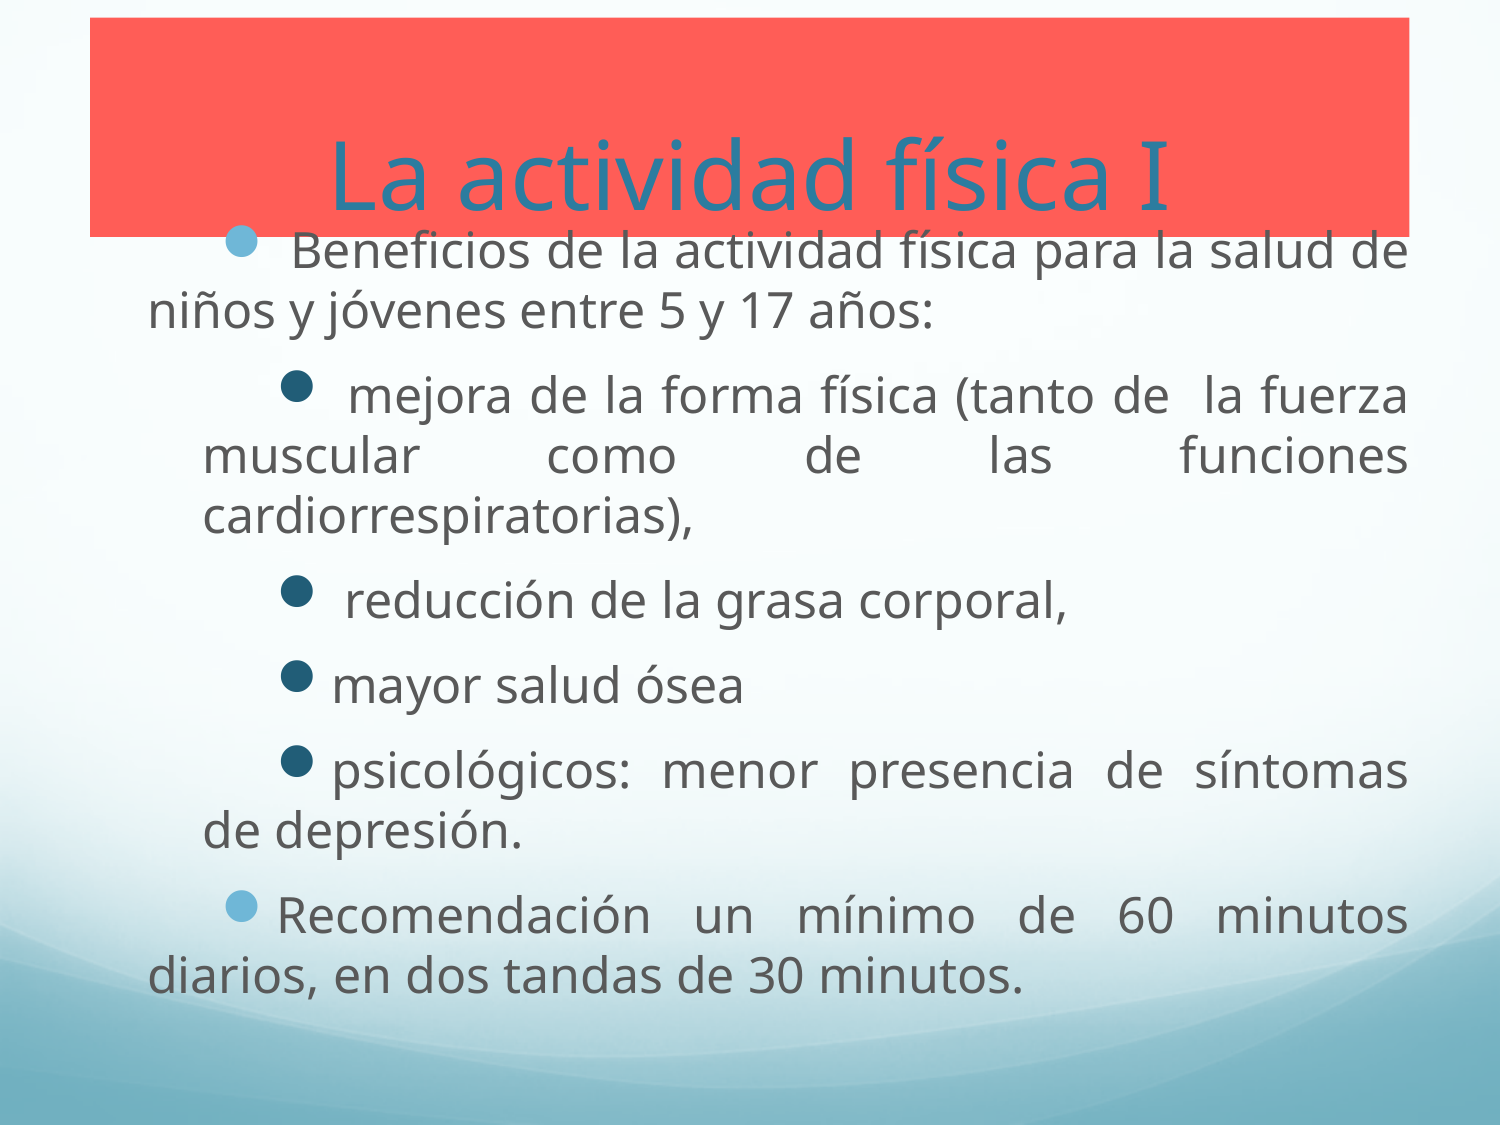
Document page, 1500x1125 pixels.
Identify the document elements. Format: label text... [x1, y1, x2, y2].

list Beneficios de la actividad física para la salud de niños y jóvenes entre 5 y 17 años: mejora de la forma física (tanto de la fuerza muscular como de las funciones cardiorrespiratorias), reducción de la grasa corporal, mayor salud ósea psicológicos: menor presencia de síntomas de depresión. Recomendación un mínimo de 60 minutos diarios, en dos tandas de 30 minutos. [75, 210, 1425, 1008]
title La actividad física I [90, 17, 1410, 210]
